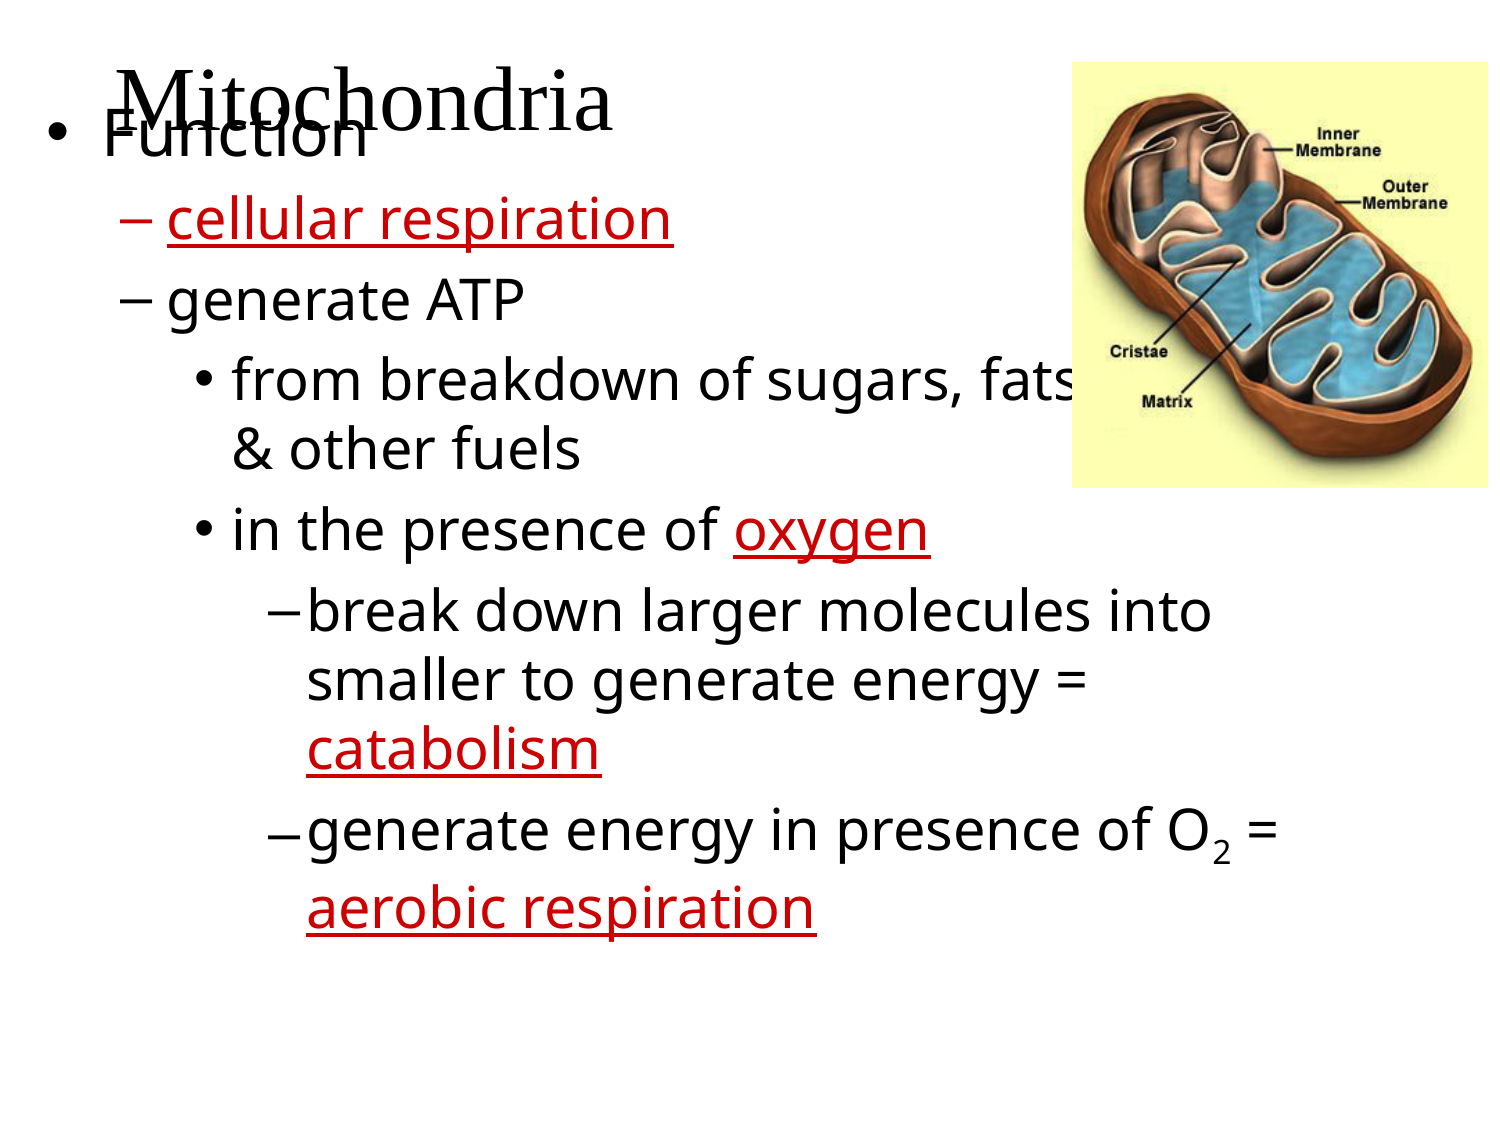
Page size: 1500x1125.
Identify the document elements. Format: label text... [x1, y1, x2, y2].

title Mitochondria [0, 0, 730, 188]
list Function cellular respiration generate ATP from breakdown of sugars, fats & other fuels in the presence of oxygen break down larger molecules into smaller to generate energy = catabolism generate energy in presence of O2 = aerobic respiration [31, 83, 1307, 954]
picture [1071, 62, 1488, 488]
